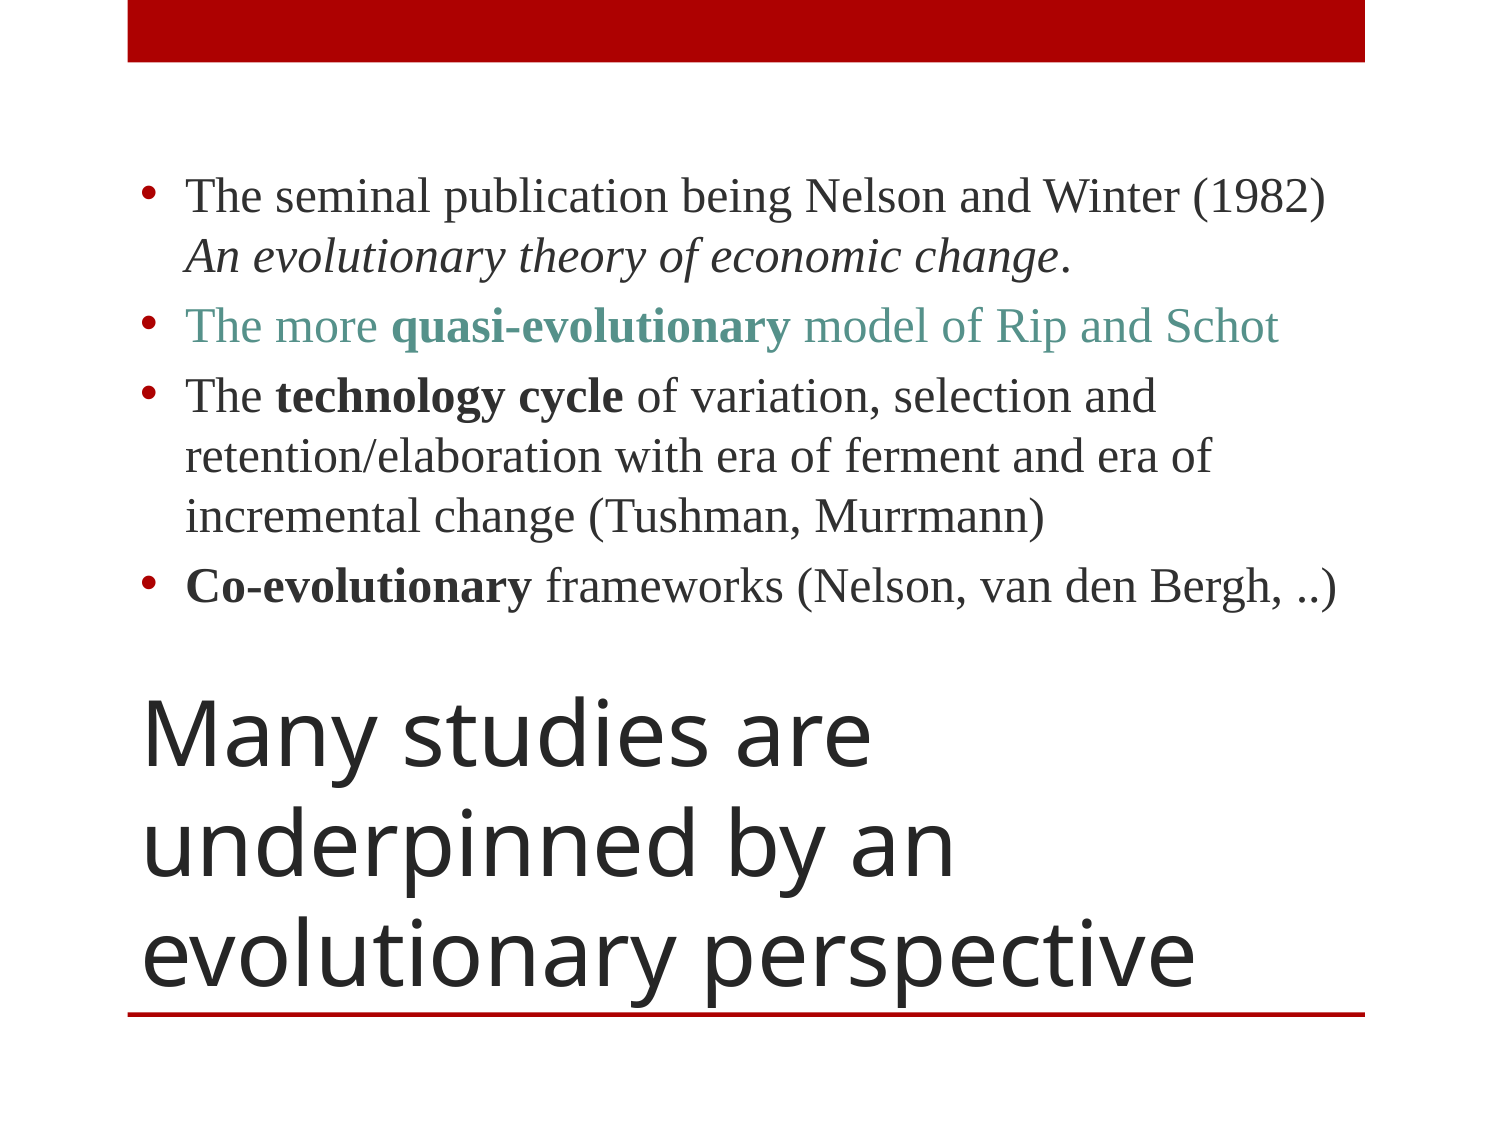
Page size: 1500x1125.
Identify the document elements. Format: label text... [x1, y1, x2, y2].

list The seminal publication being Nelson and Winter (1982) An evolutionary theory of economic change. The more quasi-evolutionary model of Rip and Schot The technology cycle of variation, selection and retention/elaboration with era of ferment and era of incremental change (Tushman, Murrmann) Co-evolutionary frameworks (Nelson, van den Bergh, ..) [125, 112, 1363, 750]
title Many studies are underpinned by an evolutionary perspective [125, 750, 1238, 1013]
